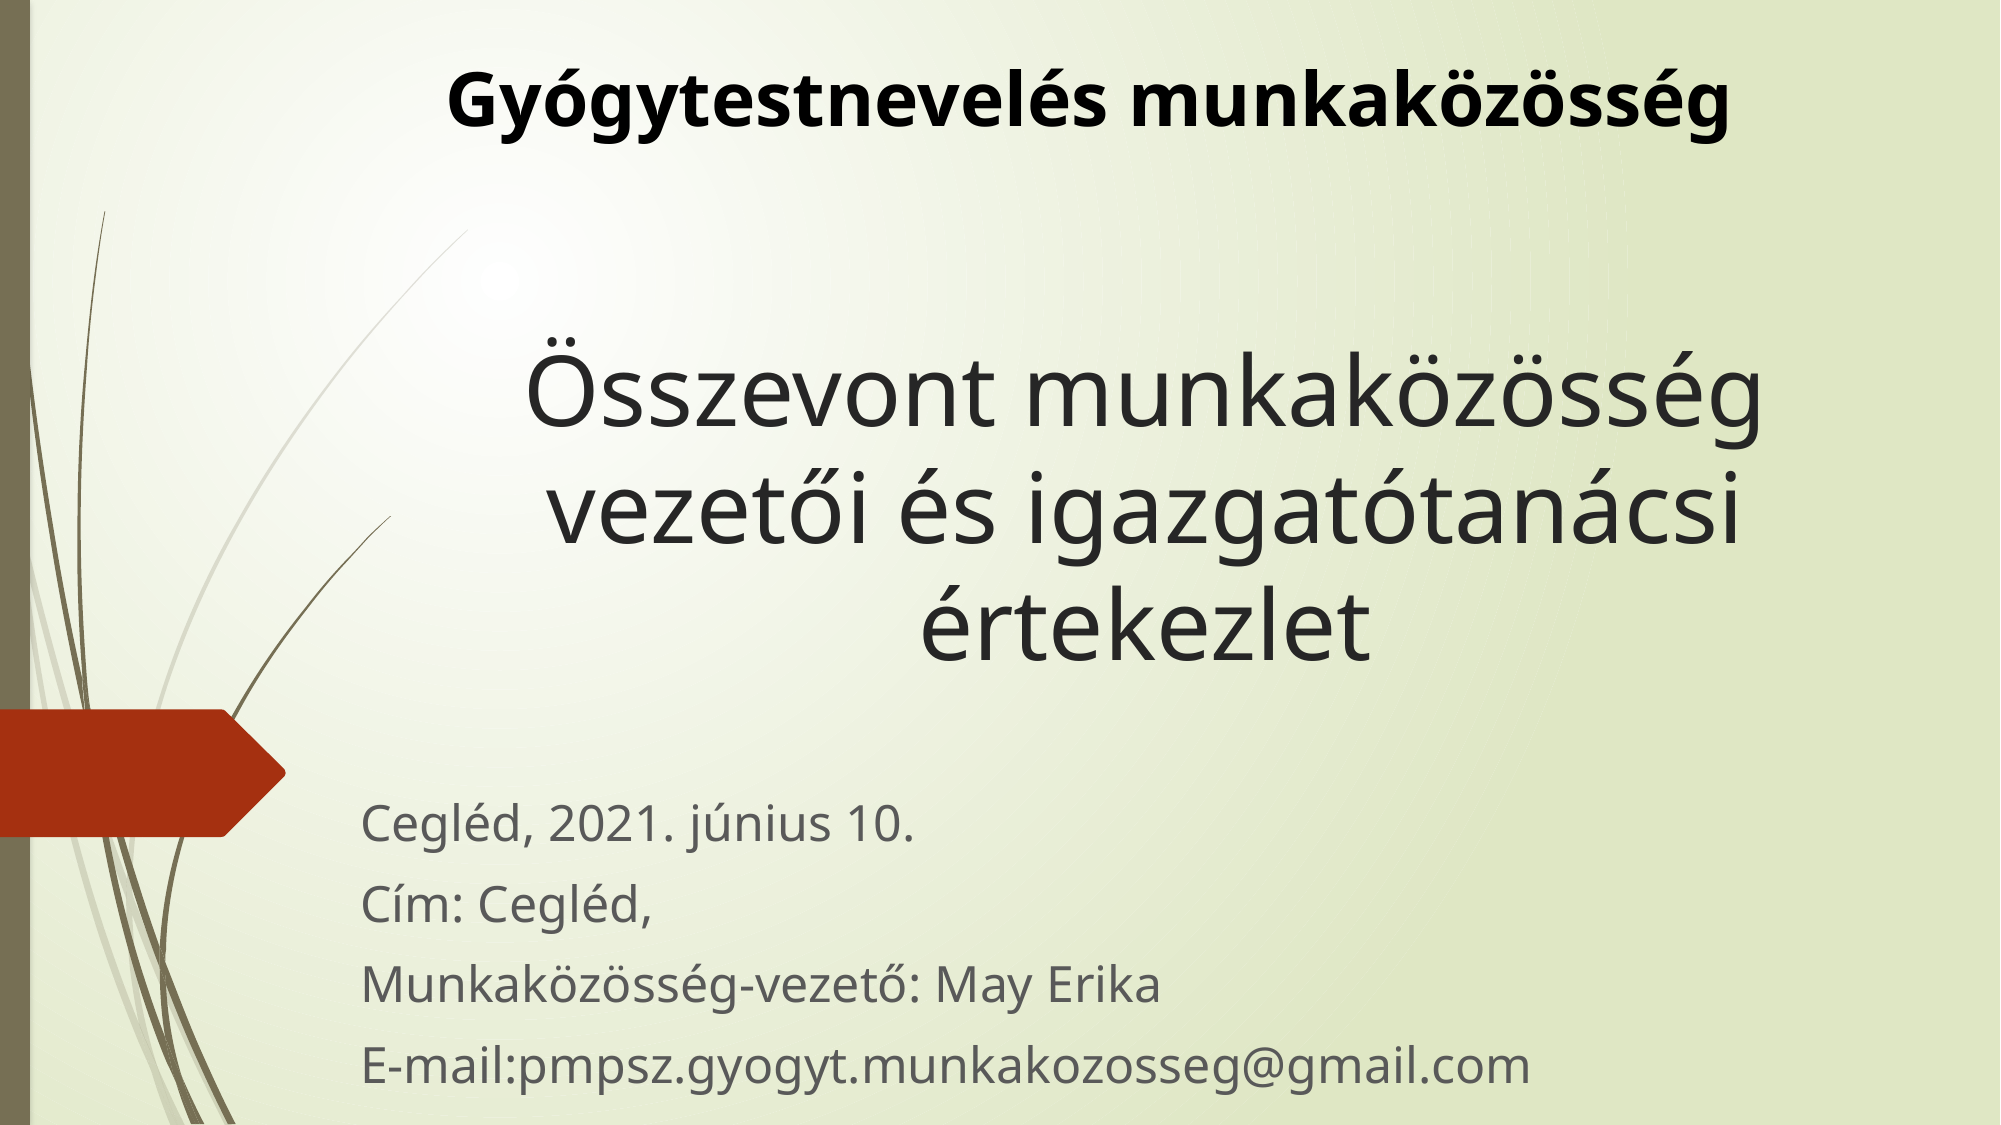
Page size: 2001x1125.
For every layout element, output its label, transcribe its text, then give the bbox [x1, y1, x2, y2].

title Összevont munkaközösség vezetői és igazgatótanácsi értekezlet [414, 316, 1877, 688]
subtitle Cegléd, 2021. június 10. Cím: Cegléd, Munkaközösség-vezető: May Erika E-mail:pmpsz.gyogyt.munkakozosseg@gmail.com [345, 783, 1897, 1098]
text_box Gyógytestnevelés munkaközösség [430, 44, 1926, 149]
